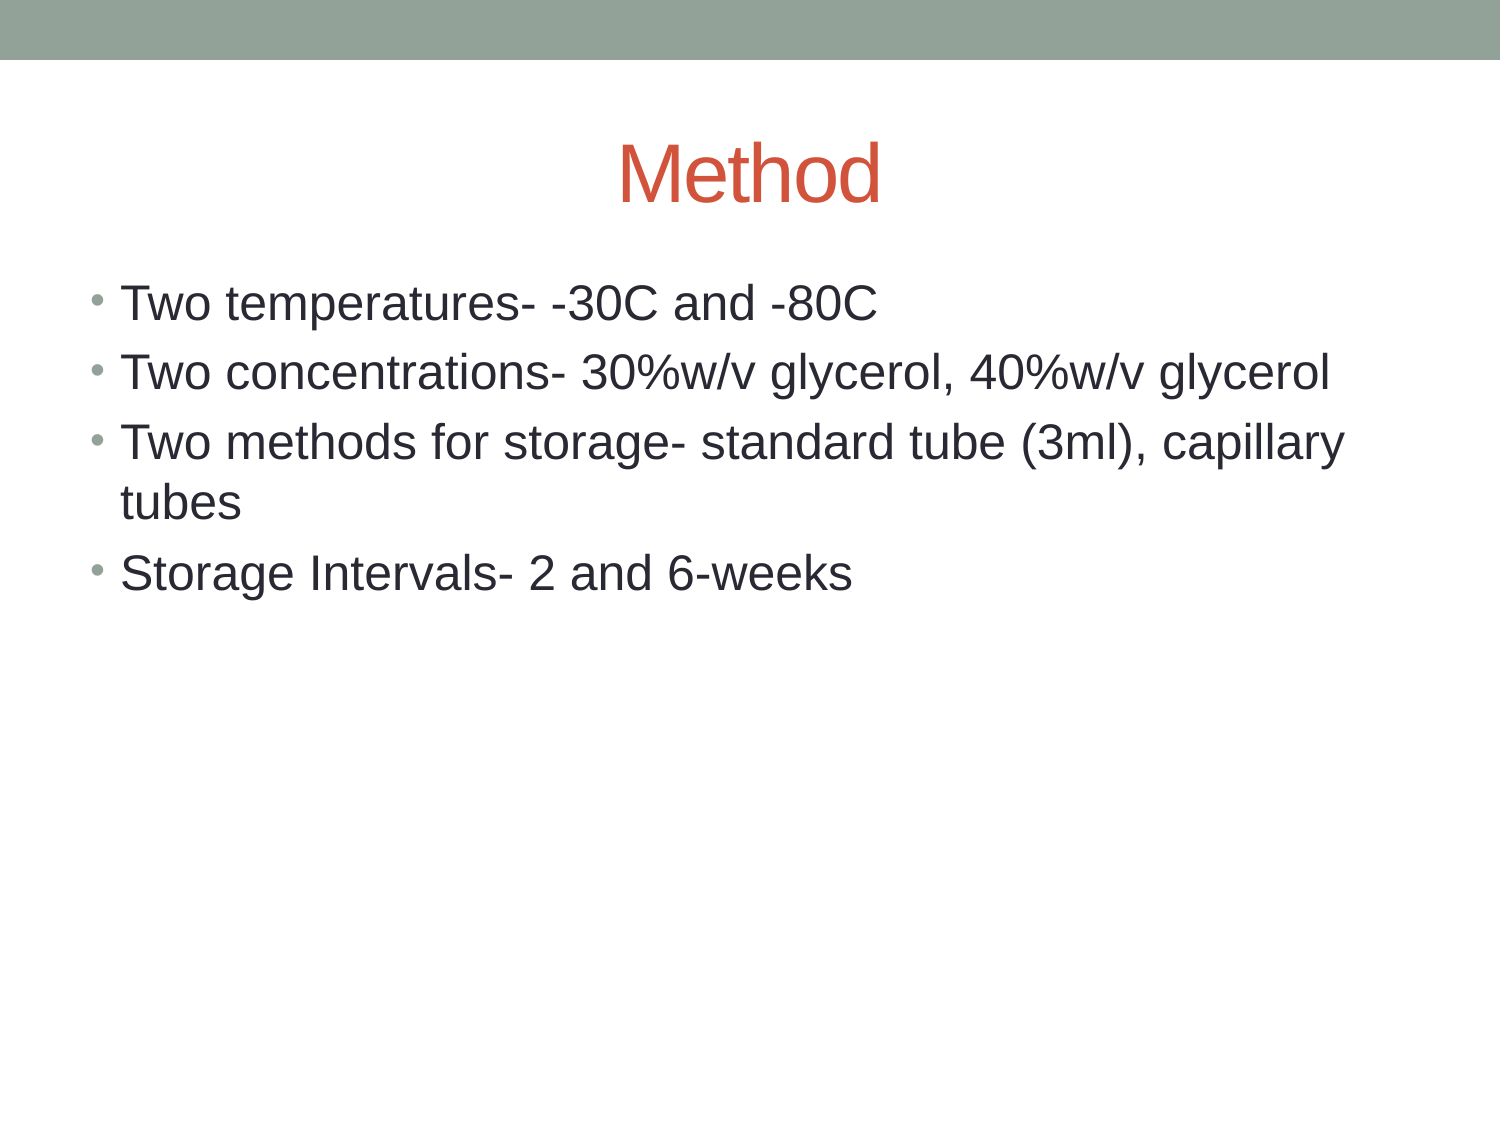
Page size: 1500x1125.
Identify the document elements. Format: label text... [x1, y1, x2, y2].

title Method [75, 87, 1425, 250]
list Two temperatures- -30C and -80C Two concentrations- 30%w/v glycerol, 40%w/v glycerol Two methods for storage- standard tube (3ml), capillary tubes Storage Intervals- 2 and 6-weeks [75, 262, 1425, 1063]
